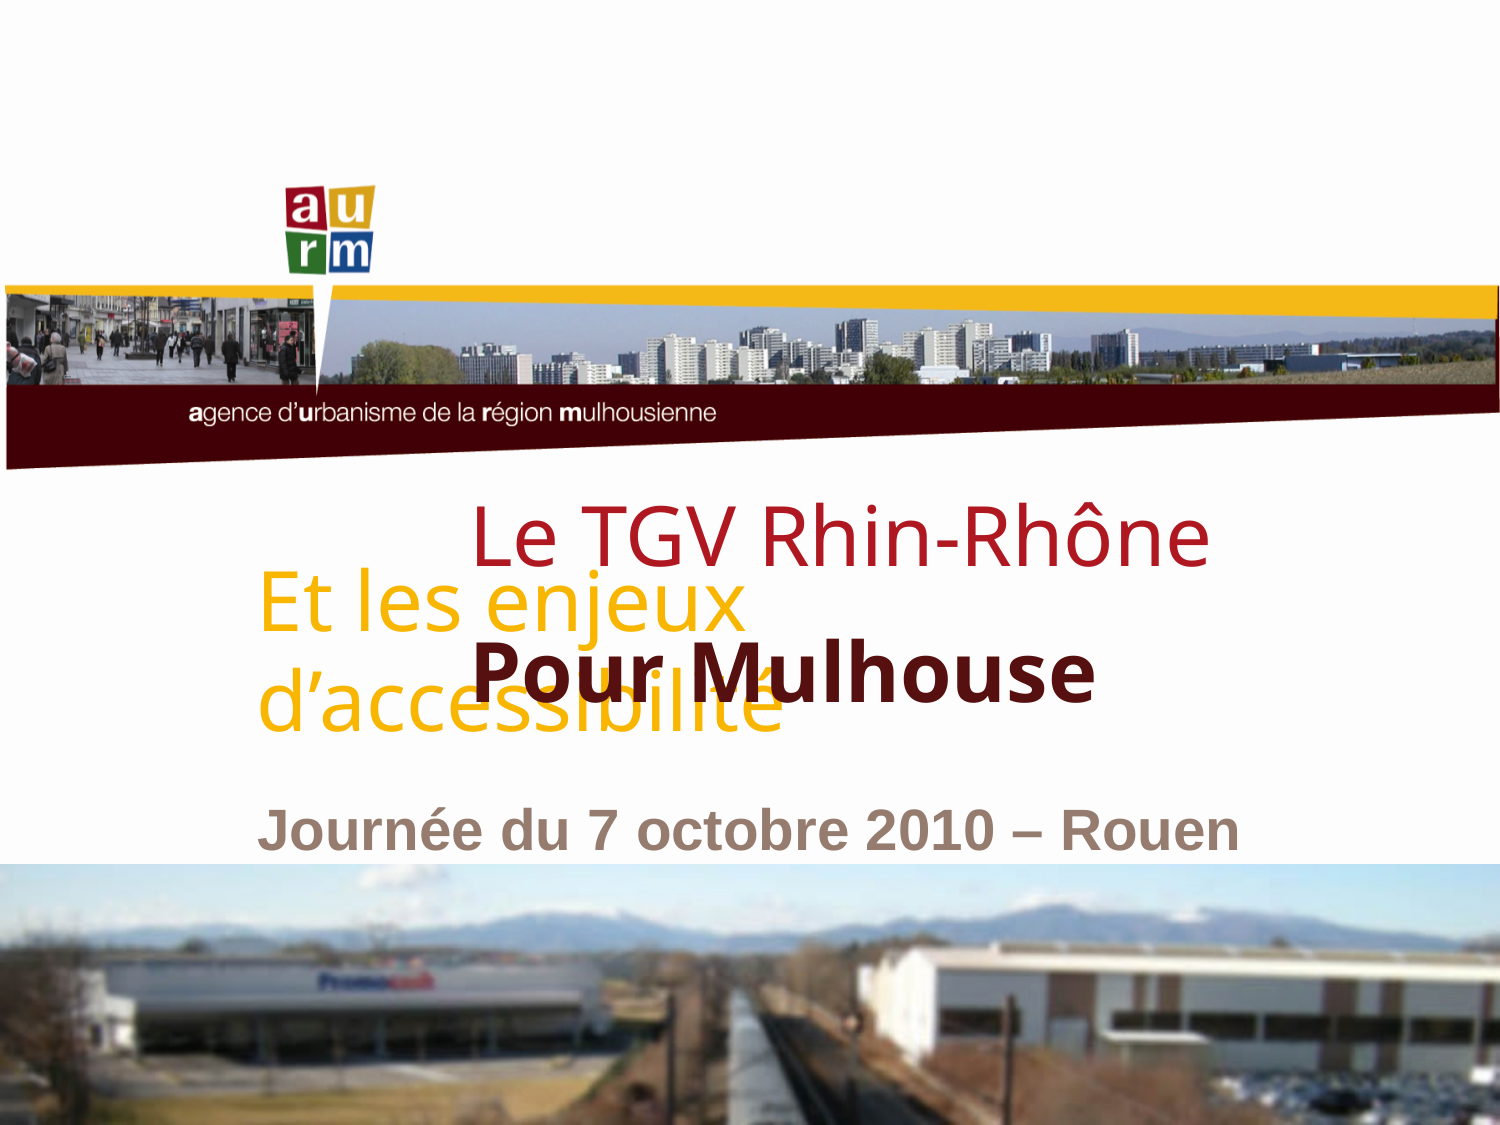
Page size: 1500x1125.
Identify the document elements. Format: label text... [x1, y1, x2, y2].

picture [0, 0, 1500, 785]
text_box Et les enjeux d’accessibilité [242, 540, 1306, 756]
text_box Journée du 7 octobre 2010 – Rouen [0, 785, 1500, 856]
text_box Le TGV Rhin-Rhône [454, 467, 1258, 540]
text_box Pour Mulhouse [454, 609, 1376, 728]
picture [0, 856, 1500, 1125]
